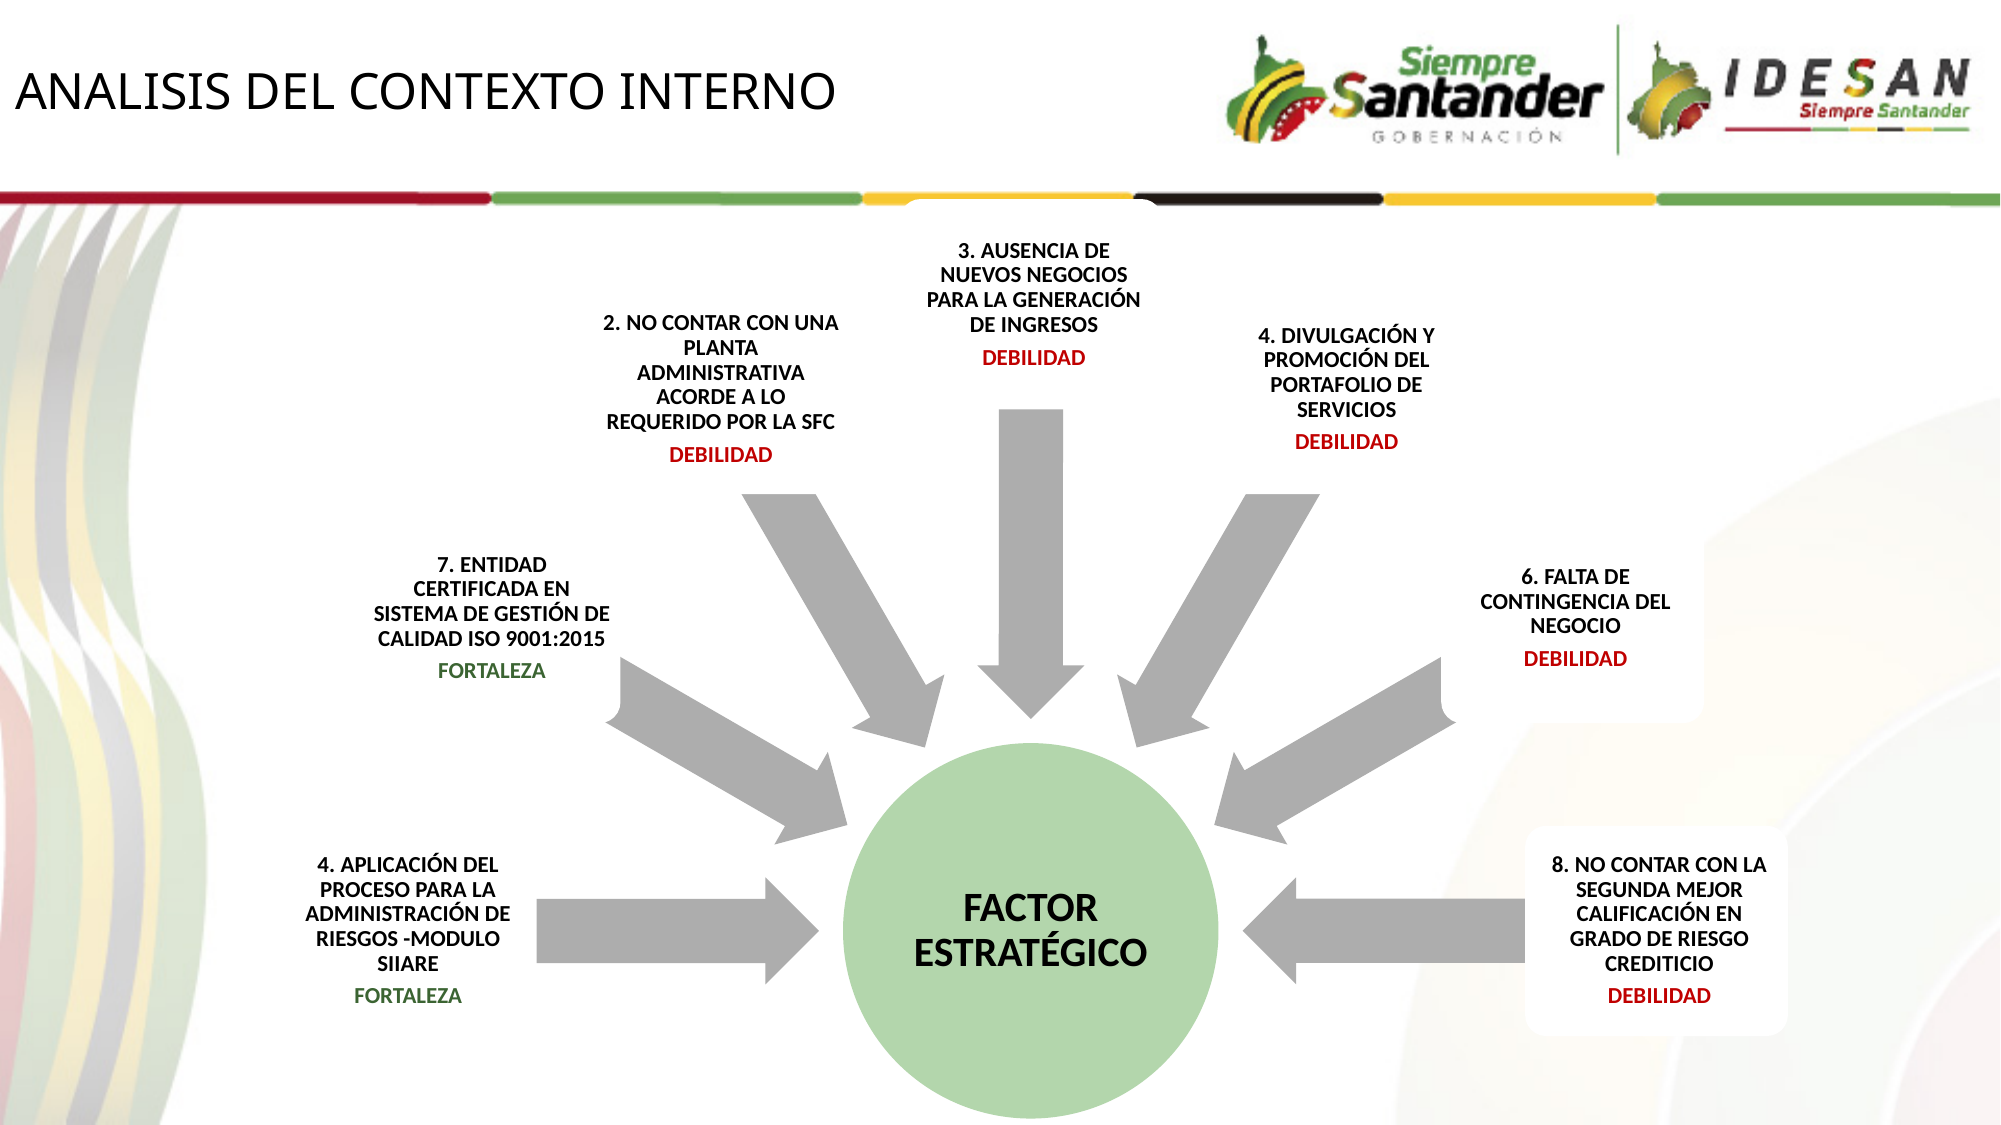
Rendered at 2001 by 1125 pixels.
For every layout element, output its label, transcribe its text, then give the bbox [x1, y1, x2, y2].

title ANALISIS DEL CONTEXTO INTERNO [0, 0, 1132, 187]
picture [0, 187, 273, 1125]
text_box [273, 123, 1789, 1125]
picture [1132, 0, 2001, 1125]
